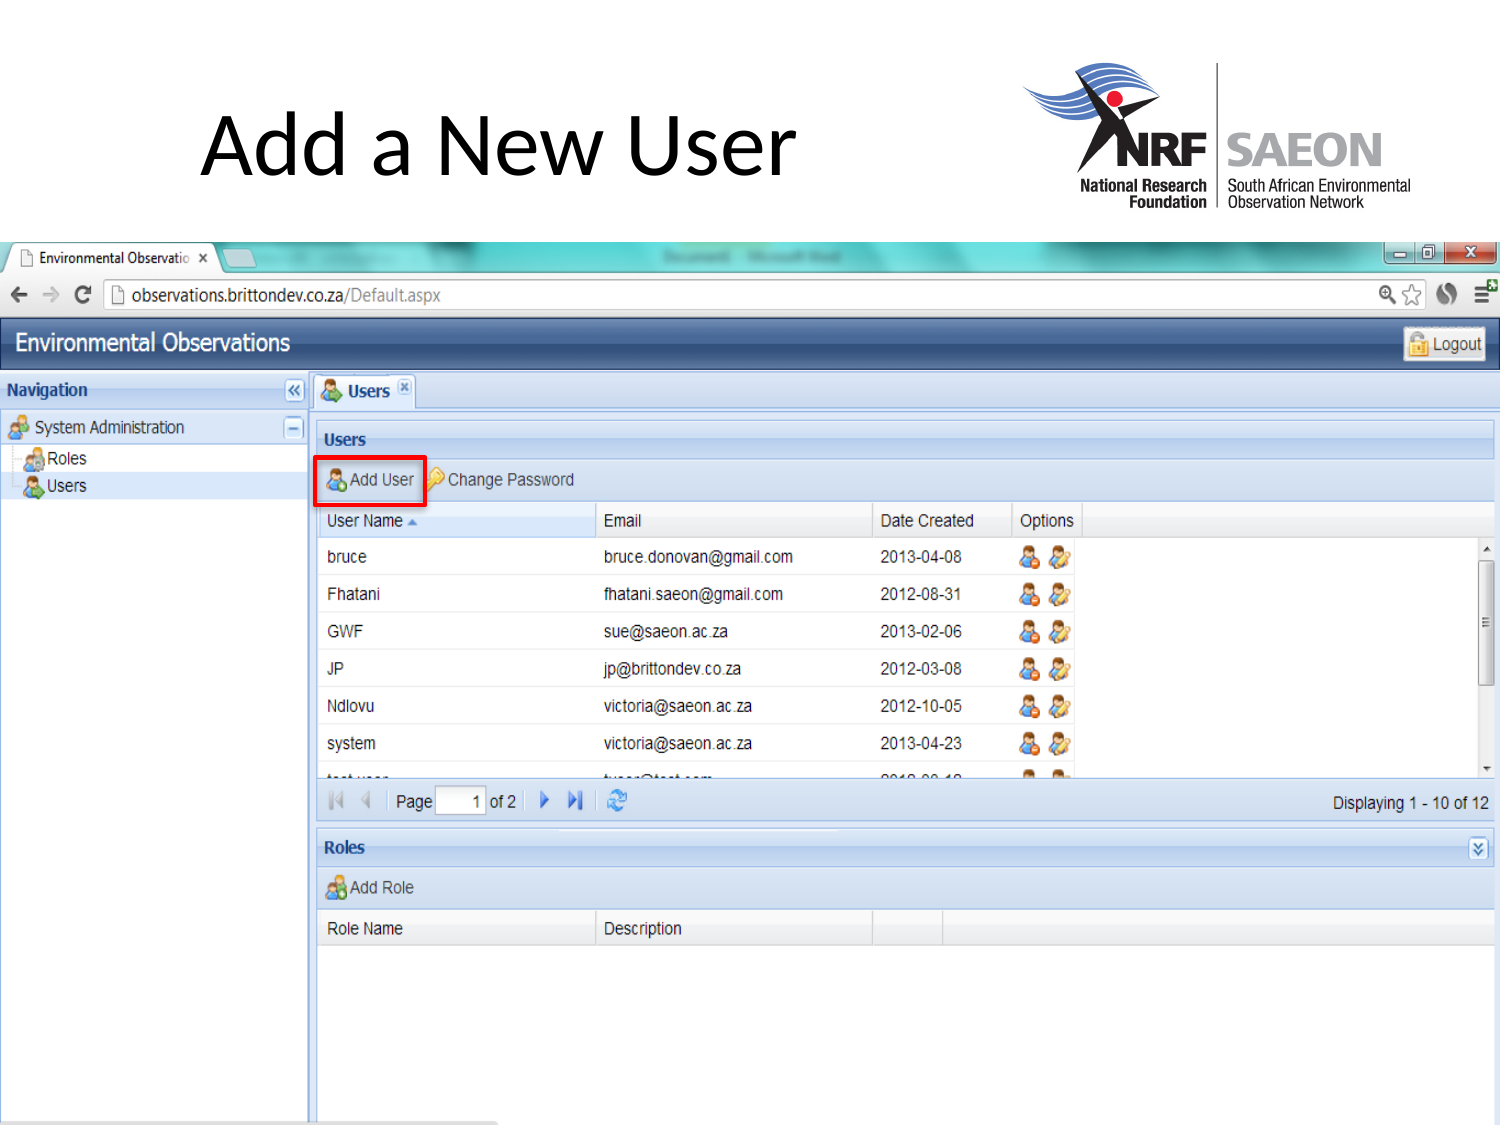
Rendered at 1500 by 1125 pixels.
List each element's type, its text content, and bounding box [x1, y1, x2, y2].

picture [0, 3, 1500, 1125]
title Add a New User [0, 44, 1001, 233]
